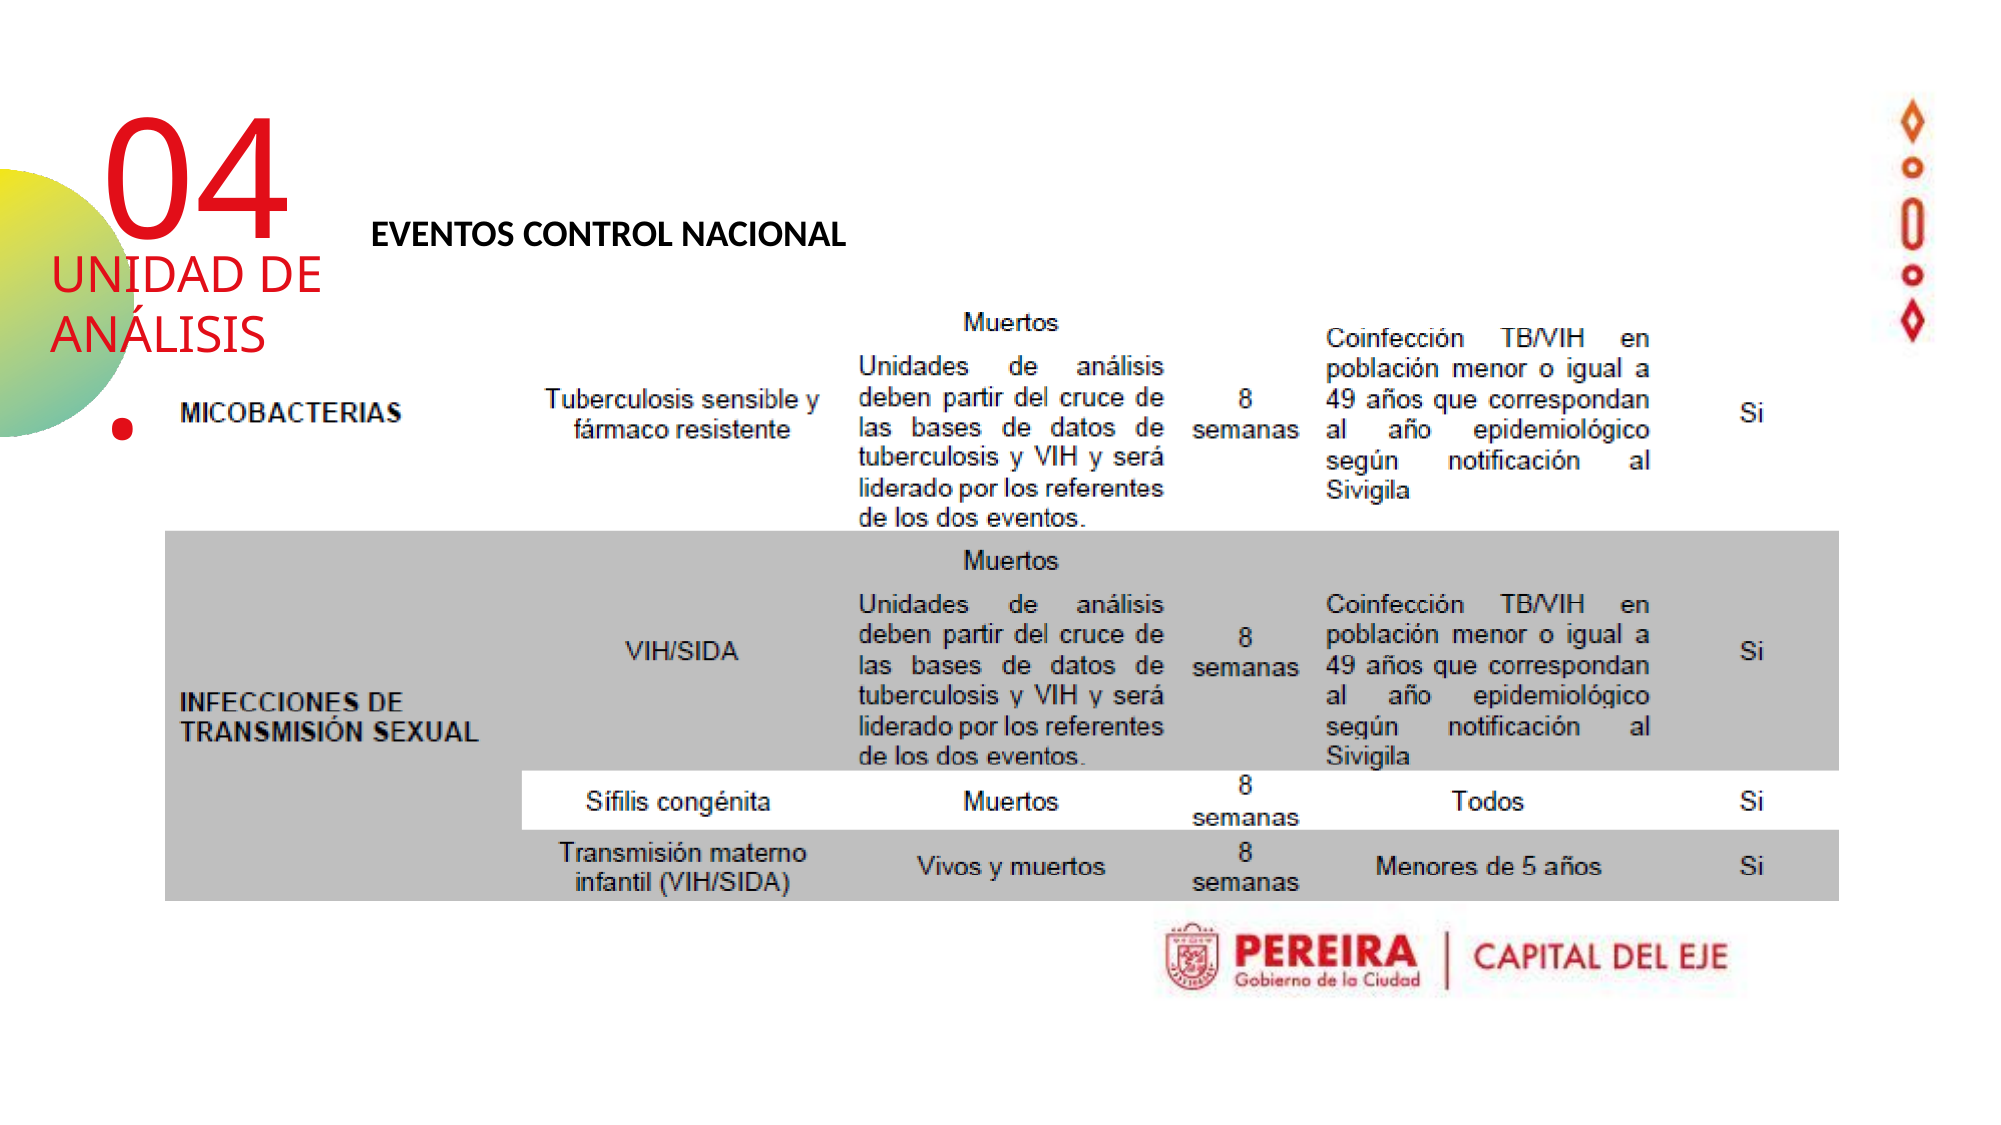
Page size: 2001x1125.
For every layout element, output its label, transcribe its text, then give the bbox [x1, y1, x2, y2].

text_box EVENTOS CONTROL NACIONAL [355, 201, 1273, 262]
text_box UNIDAD DE ANÁLISIS [140, 234, 456, 370]
picture [0, 0, 2001, 1125]
text_box 04. [85, 370, 154, 480]
text_box 04. [85, 64, 329, 234]
